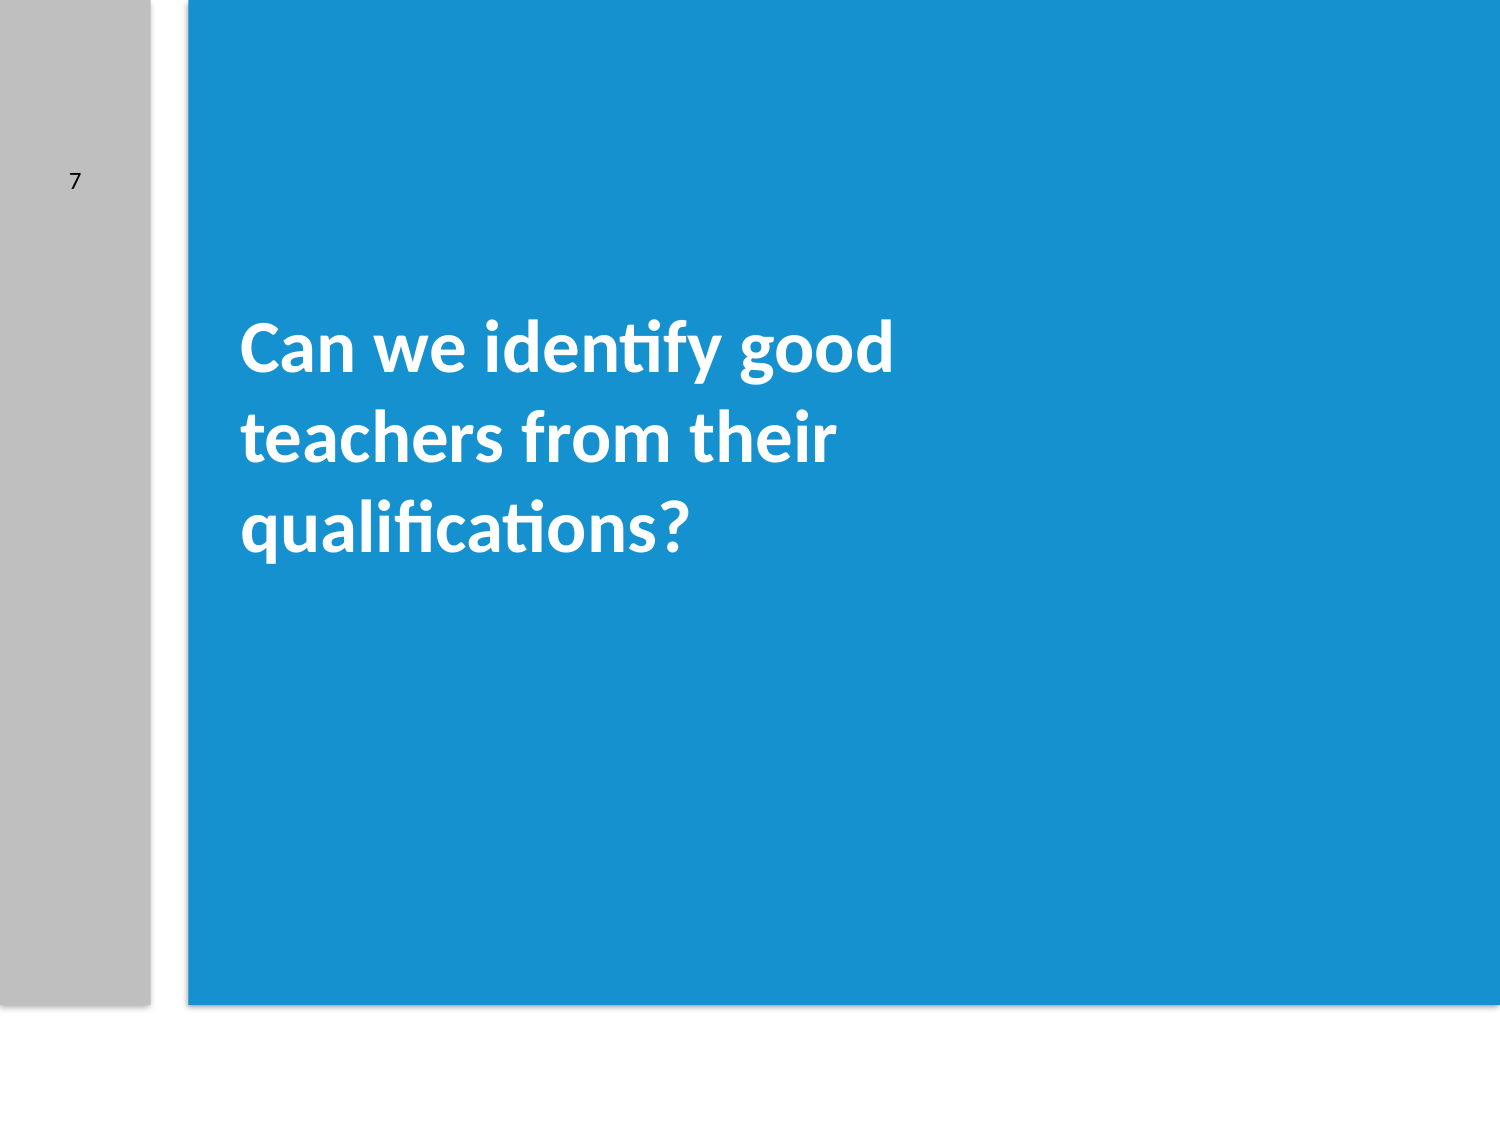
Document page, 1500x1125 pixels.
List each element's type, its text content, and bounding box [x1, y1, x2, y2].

slide_number 7 [0, 160, 151, 199]
title Can we identify good teachers from their qualifications? [225, 275, 1022, 591]
